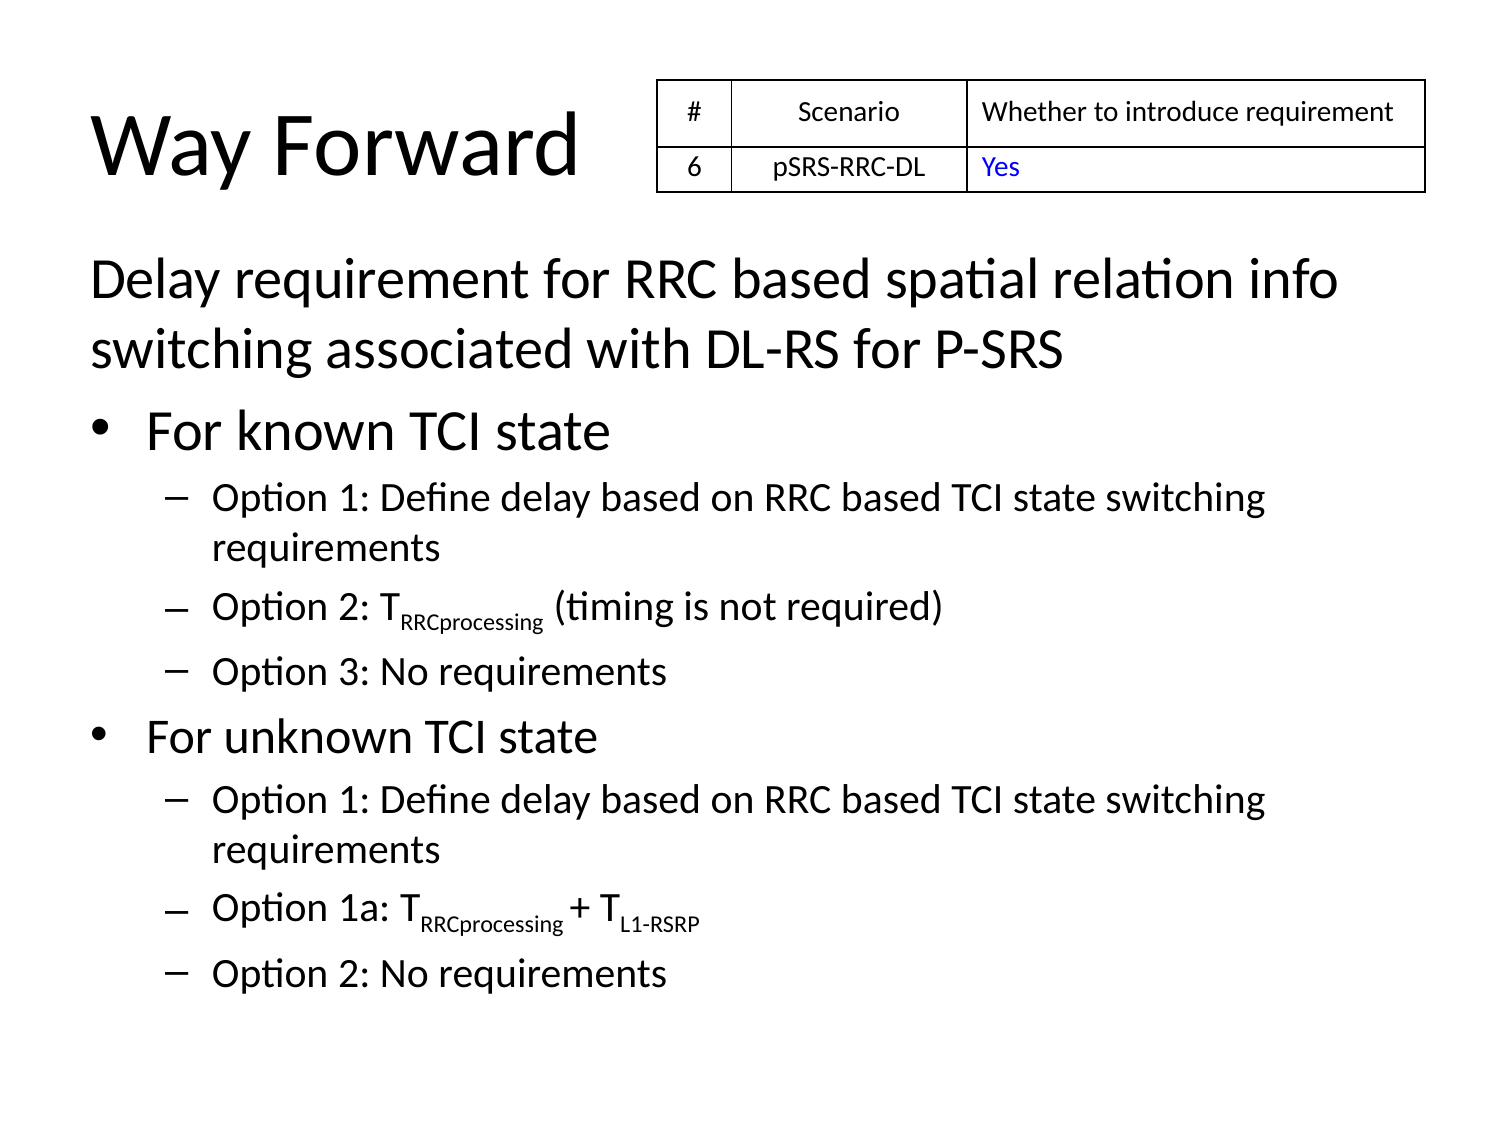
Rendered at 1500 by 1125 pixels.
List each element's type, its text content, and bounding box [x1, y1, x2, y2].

table_header Scenario [732, 81, 966, 146]
table_cell pSRS-RRC-DL [732, 148, 966, 191]
table_cell Yes [968, 148, 1424, 191]
list Delay requirement for RRC based spatial relation info switching associated with DL-RS for P-SRS For known TCI state Option 1: Define delay based on RRC based TCI state switching requirements Option 2: TRRCprocessing (timing is not required) Option 3: No requirements For unknown TCI state Option 1: Define delay based on RRC based TCI state switching requirements Option 1a: TRRCprocessing + TL1-RSRP Option 2: No requirements [75, 233, 1425, 971]
table_header Whether to introduce requirement [968, 81, 1424, 146]
title Way Forward [75, 45, 1425, 233]
table_cell 6 [658, 148, 731, 191]
table_header # [658, 81, 731, 146]
